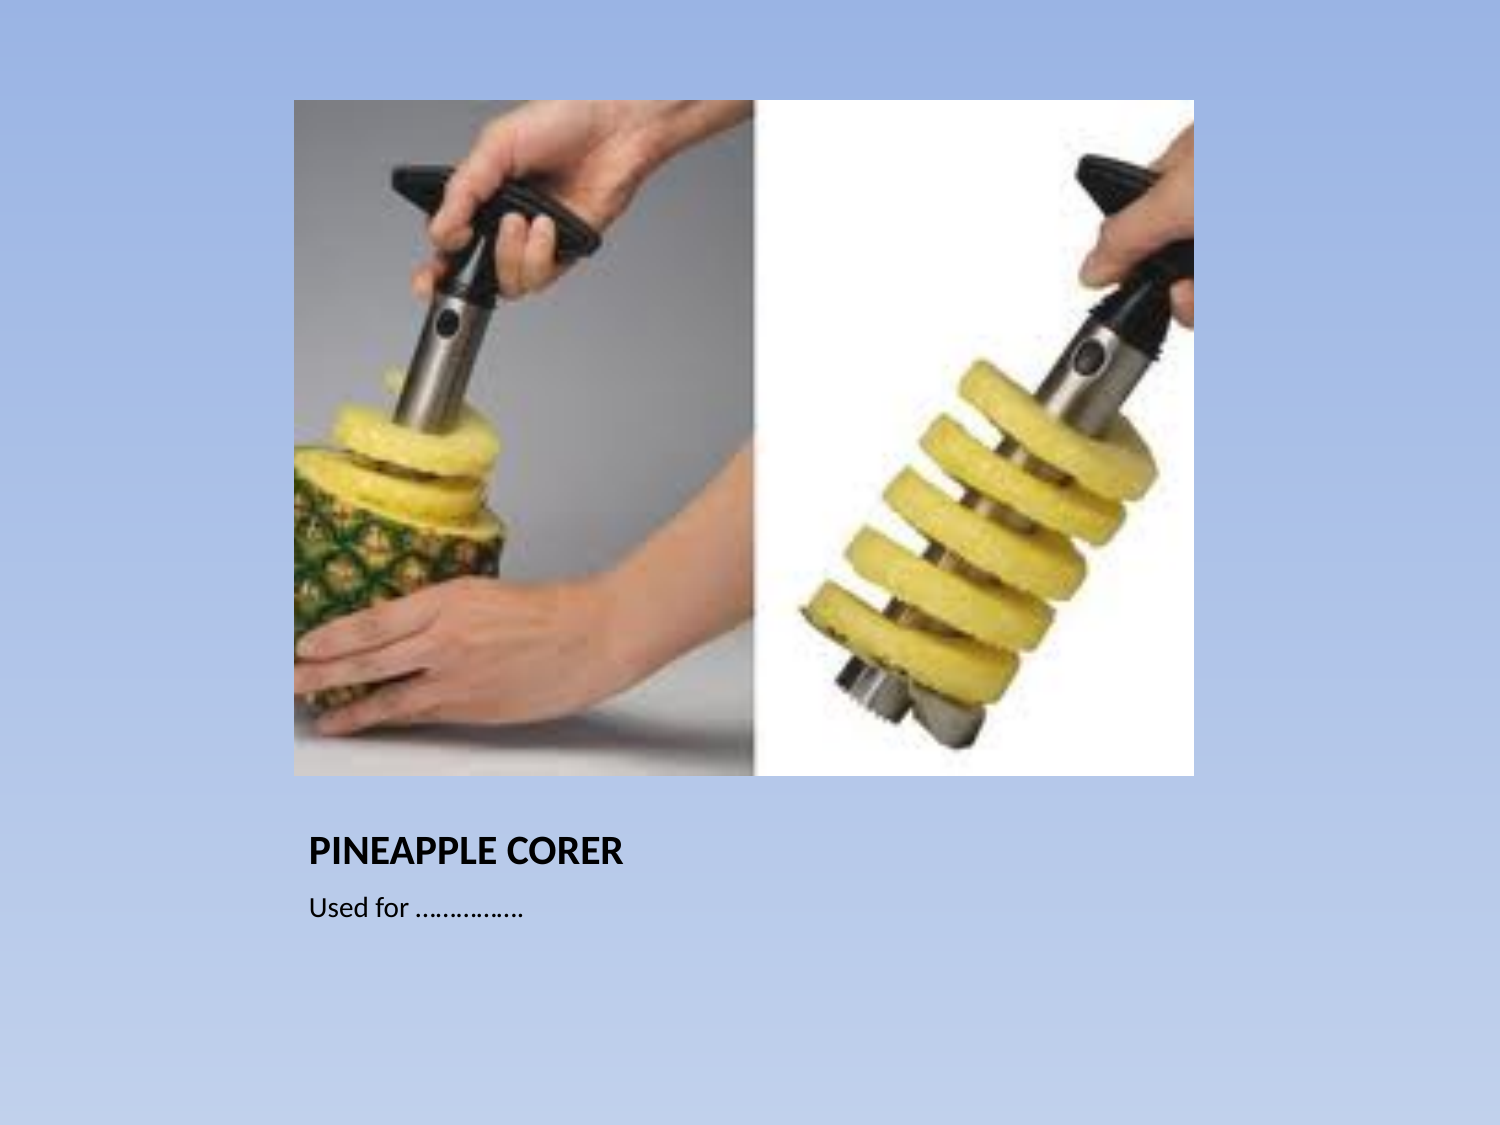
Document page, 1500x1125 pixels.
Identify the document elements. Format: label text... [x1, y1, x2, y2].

title PINEAPPLE CORER [294, 787, 1194, 880]
picture [293, 100, 1195, 776]
list Used for ……………. [294, 880, 1194, 1013]
